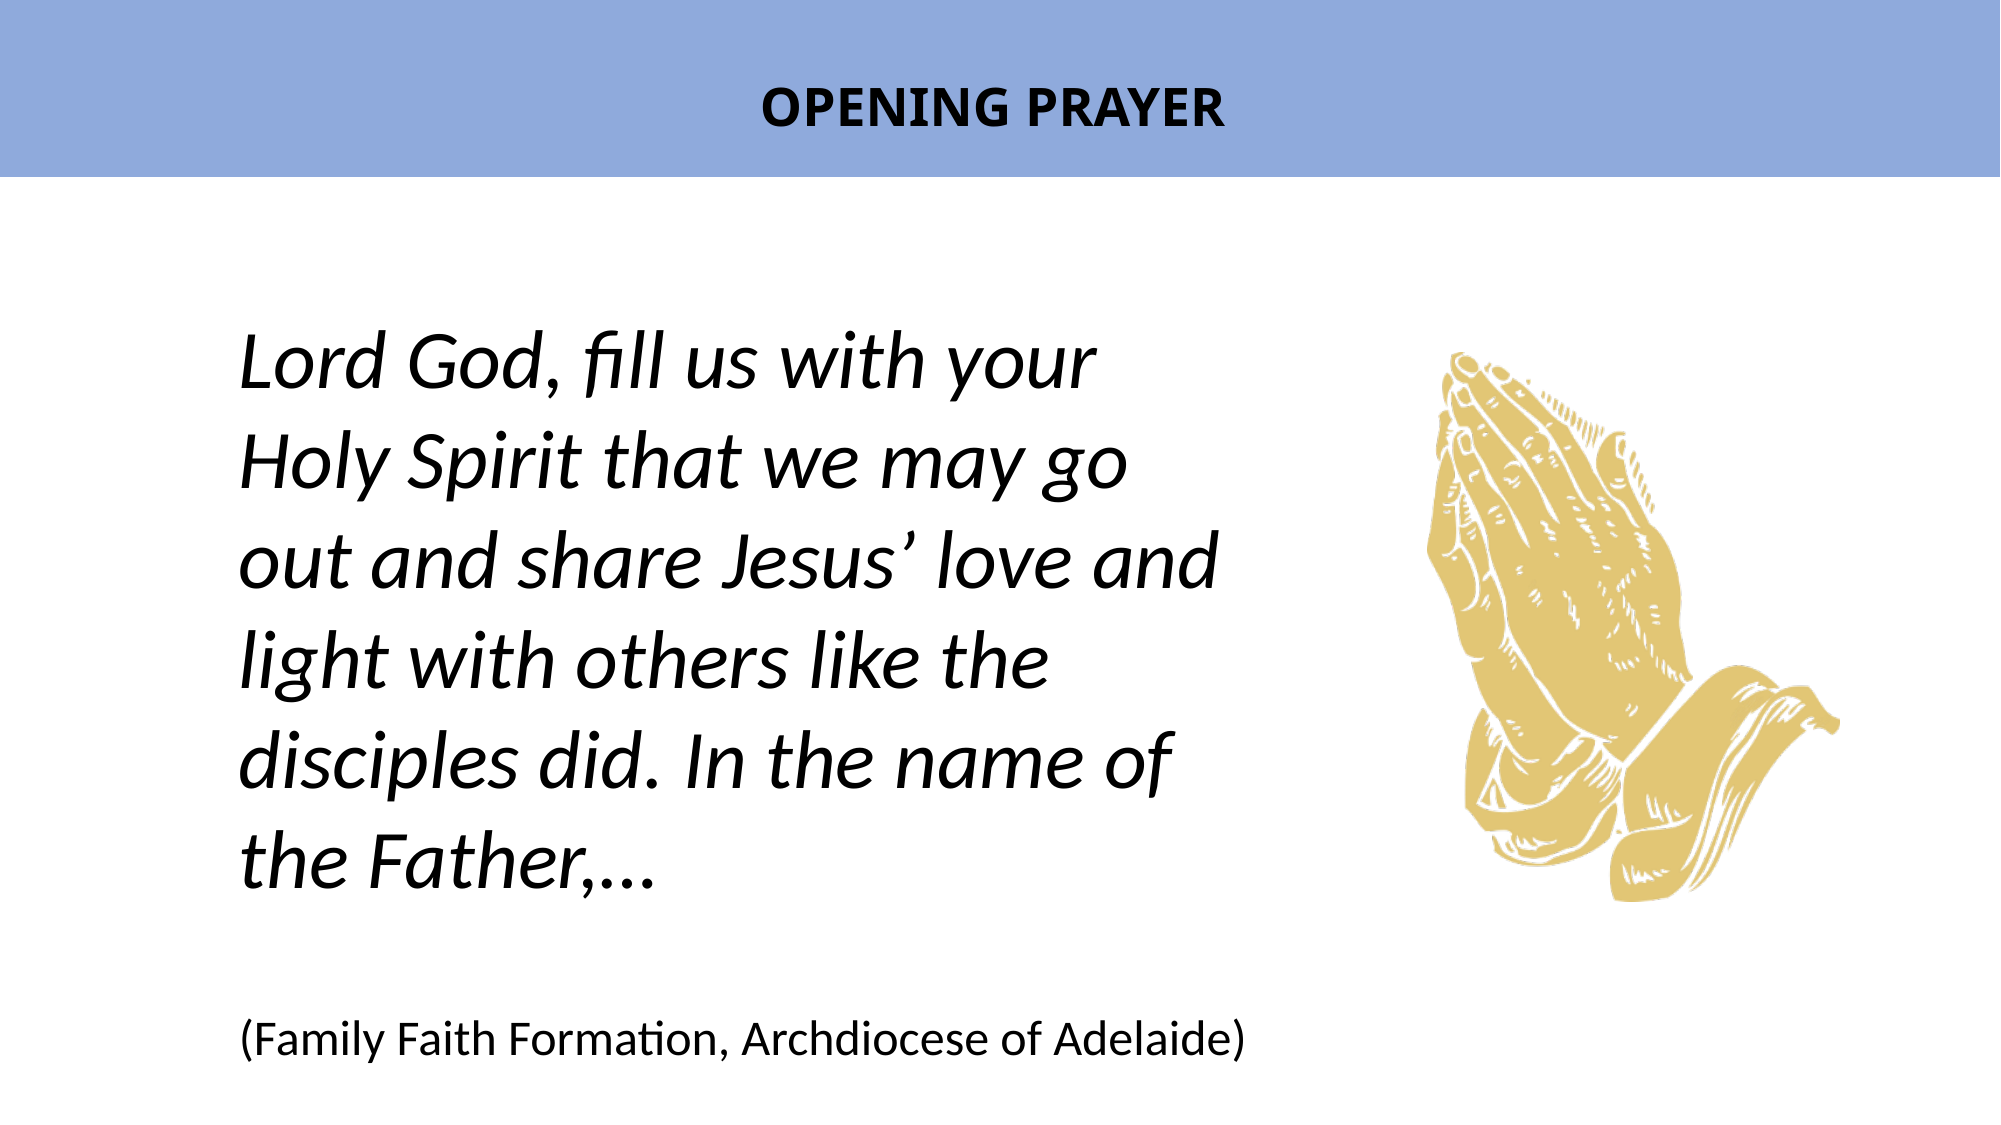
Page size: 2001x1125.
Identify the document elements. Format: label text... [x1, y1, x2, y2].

text_box Lord God, fill us with your Holy Spirit that we may go out and share Jesus’ love and light with others like the disciples did. In the name of the Father,… (Family Faith Formation, Archdiocese of Adelaide) [223, 297, 1275, 1073]
picture [1426, 352, 1840, 902]
text_box [0, 0, 2000, 178]
text_box Opening Prayer [456, 6, 1529, 253]
